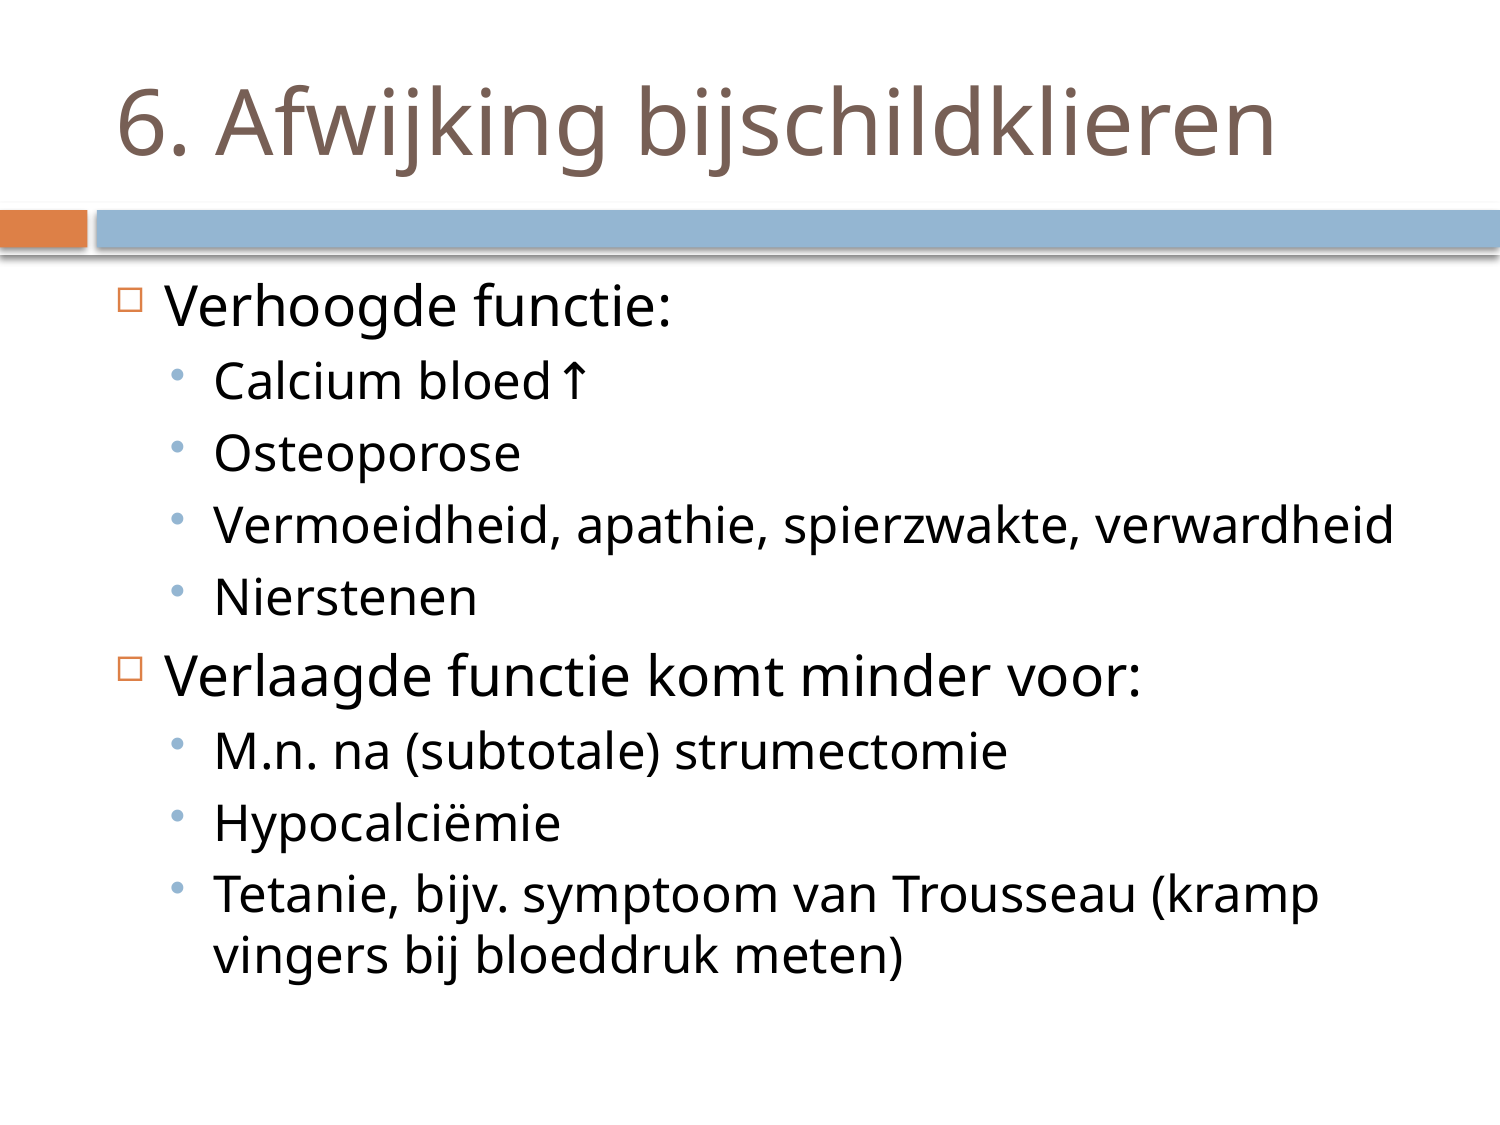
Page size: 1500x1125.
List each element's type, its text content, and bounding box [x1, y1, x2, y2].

list Verhoogde functie: Calcium bloed↑ Osteoporose Vermoeidheid, apathie, spierzwakte, verwardheid Nierstenen Verlaagde functie komt minder voor: M.n. na (subtotale) strumectomie Hypocalciëmie Tetanie, bijv. symptoom van Trousseau (kramp vingers bij bloeddruk meten) [100, 262, 1438, 1000]
title 6. Afwijking bijschildklieren [100, 37, 1438, 200]
